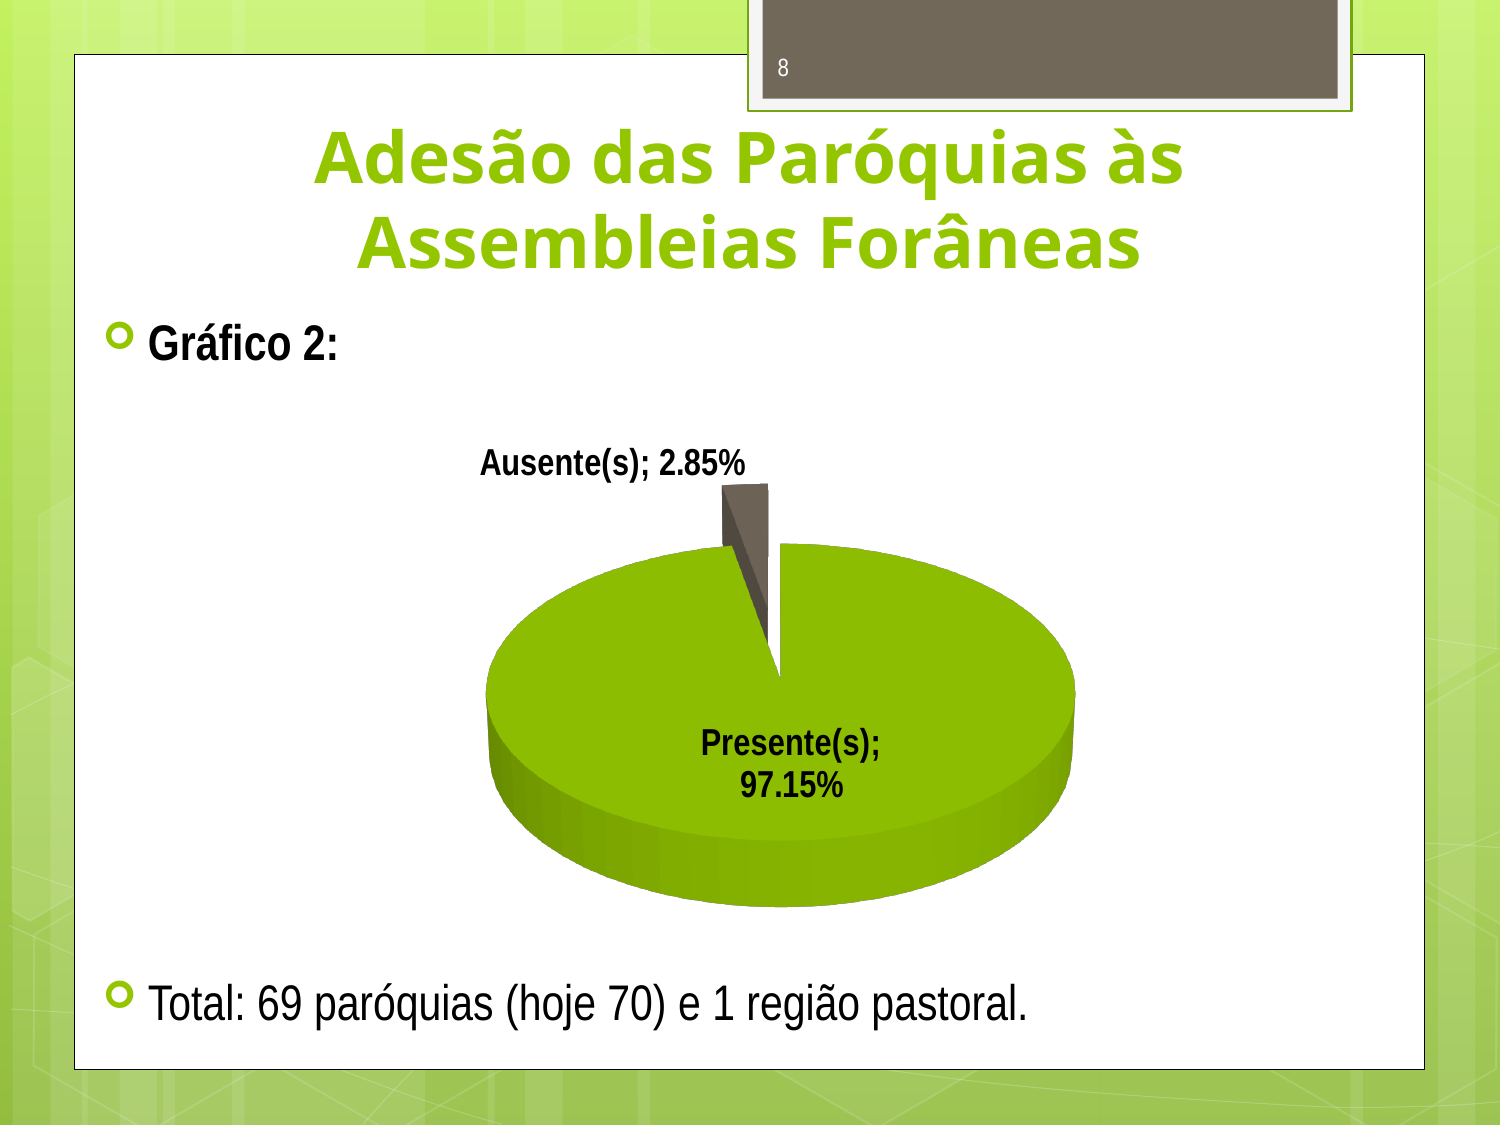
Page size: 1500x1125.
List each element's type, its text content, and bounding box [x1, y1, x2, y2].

list Gráfico 2: Total: 69 paróquias (hoje 70) e 1 região pastoral. [76, 302, 1424, 1071]
chart [289, 361, 1290, 1029]
slide_number 8 [762, 36, 982, 97]
title Adesão das Paróquias às Assembleias Forâneas [76, 103, 1424, 291]
